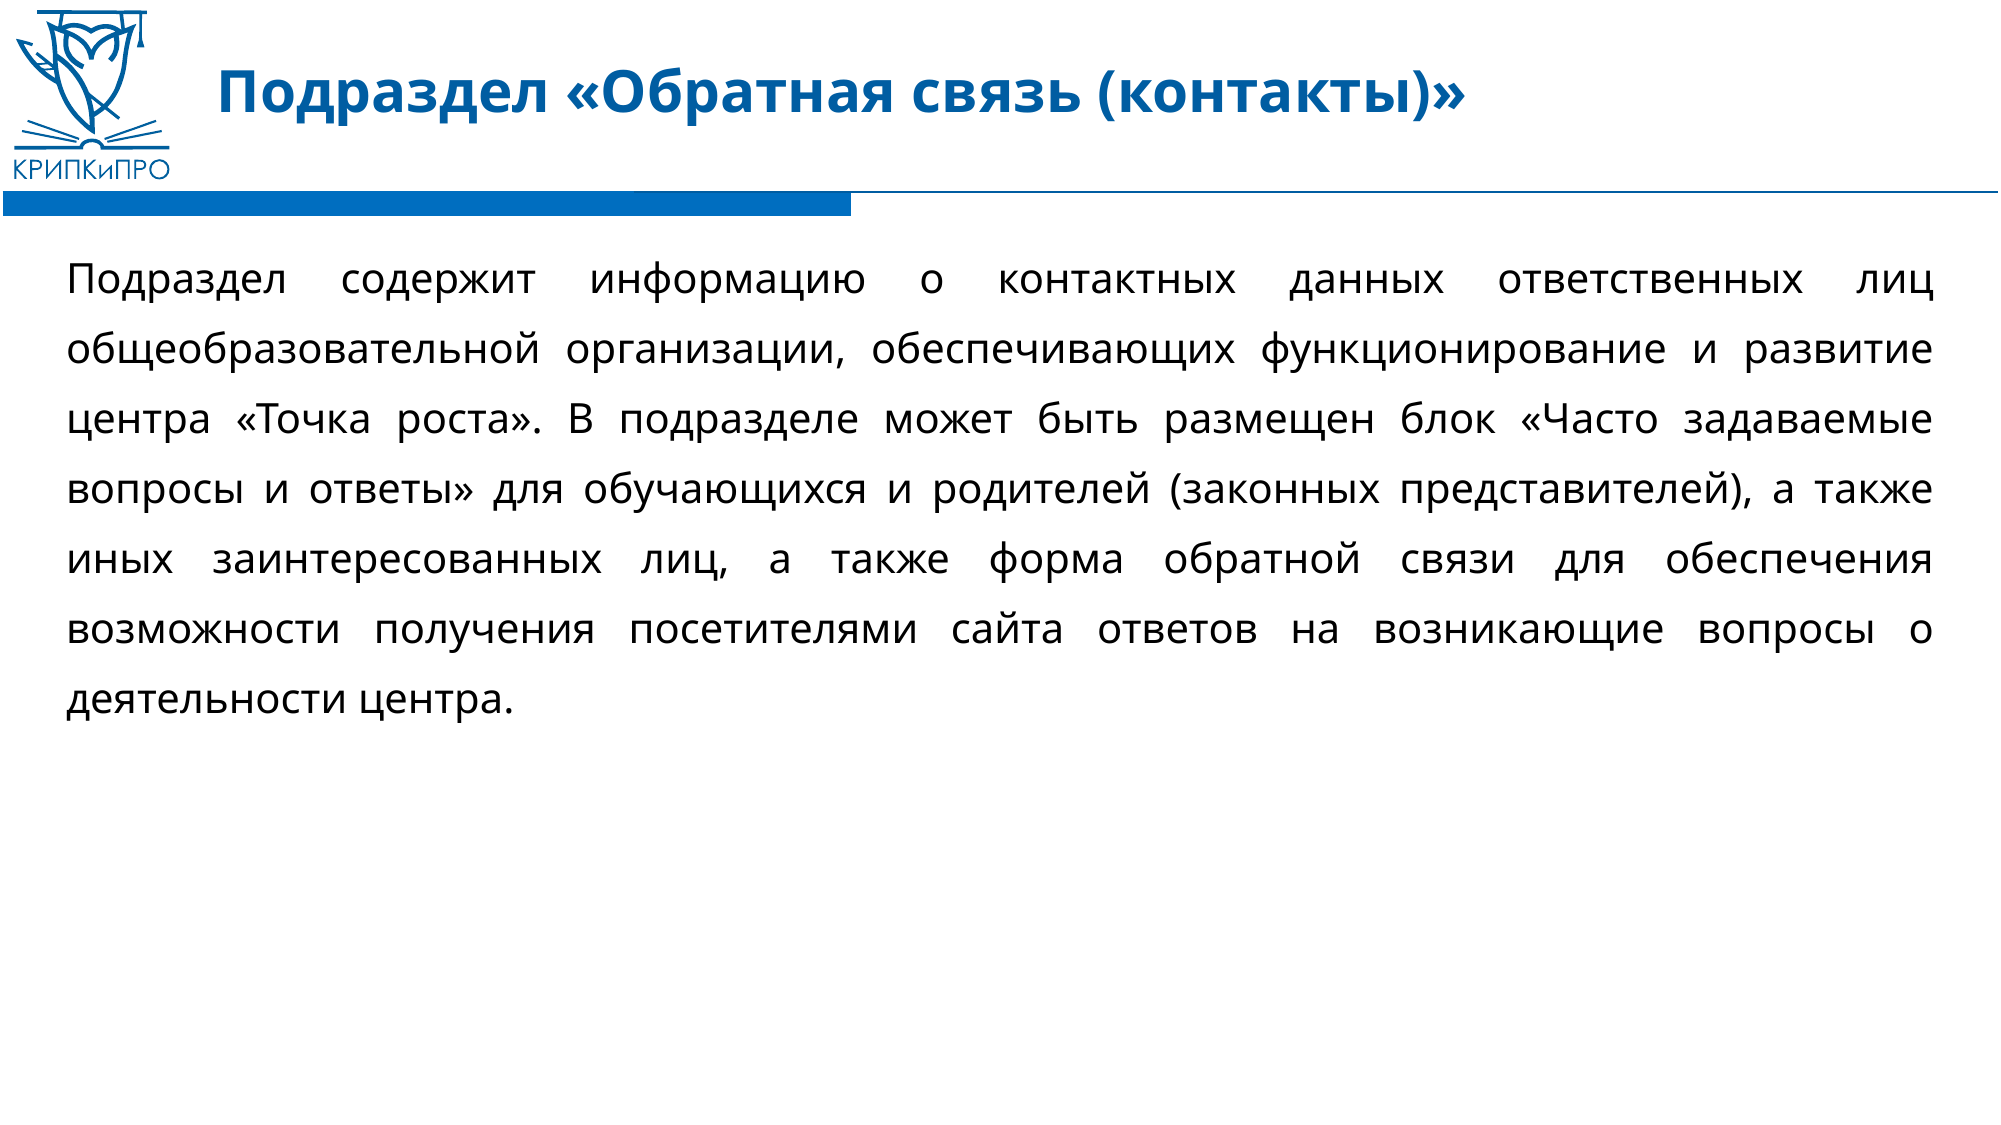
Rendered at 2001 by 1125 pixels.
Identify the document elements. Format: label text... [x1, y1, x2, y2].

text_box Подраздел содержит информацию о контактных данных ответственных лиц общеобразовательной организации, обеспечивающих функционирование и развитие центра «Точка роста». В подразделе может быть размещен блок «Часто задаваемые вопросы и ответы» для обучающихся и родителей (законных представителей), а также иных заинтересованных лиц, а также форма обратной связи для обеспечения возможности получения посетителями сайта ответов на возникающие вопросы о деятельности центра. [51, 224, 1949, 730]
title Подраздел «Обратная связь (контакты)» [201, 27, 1975, 151]
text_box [13, 9, 171, 181]
